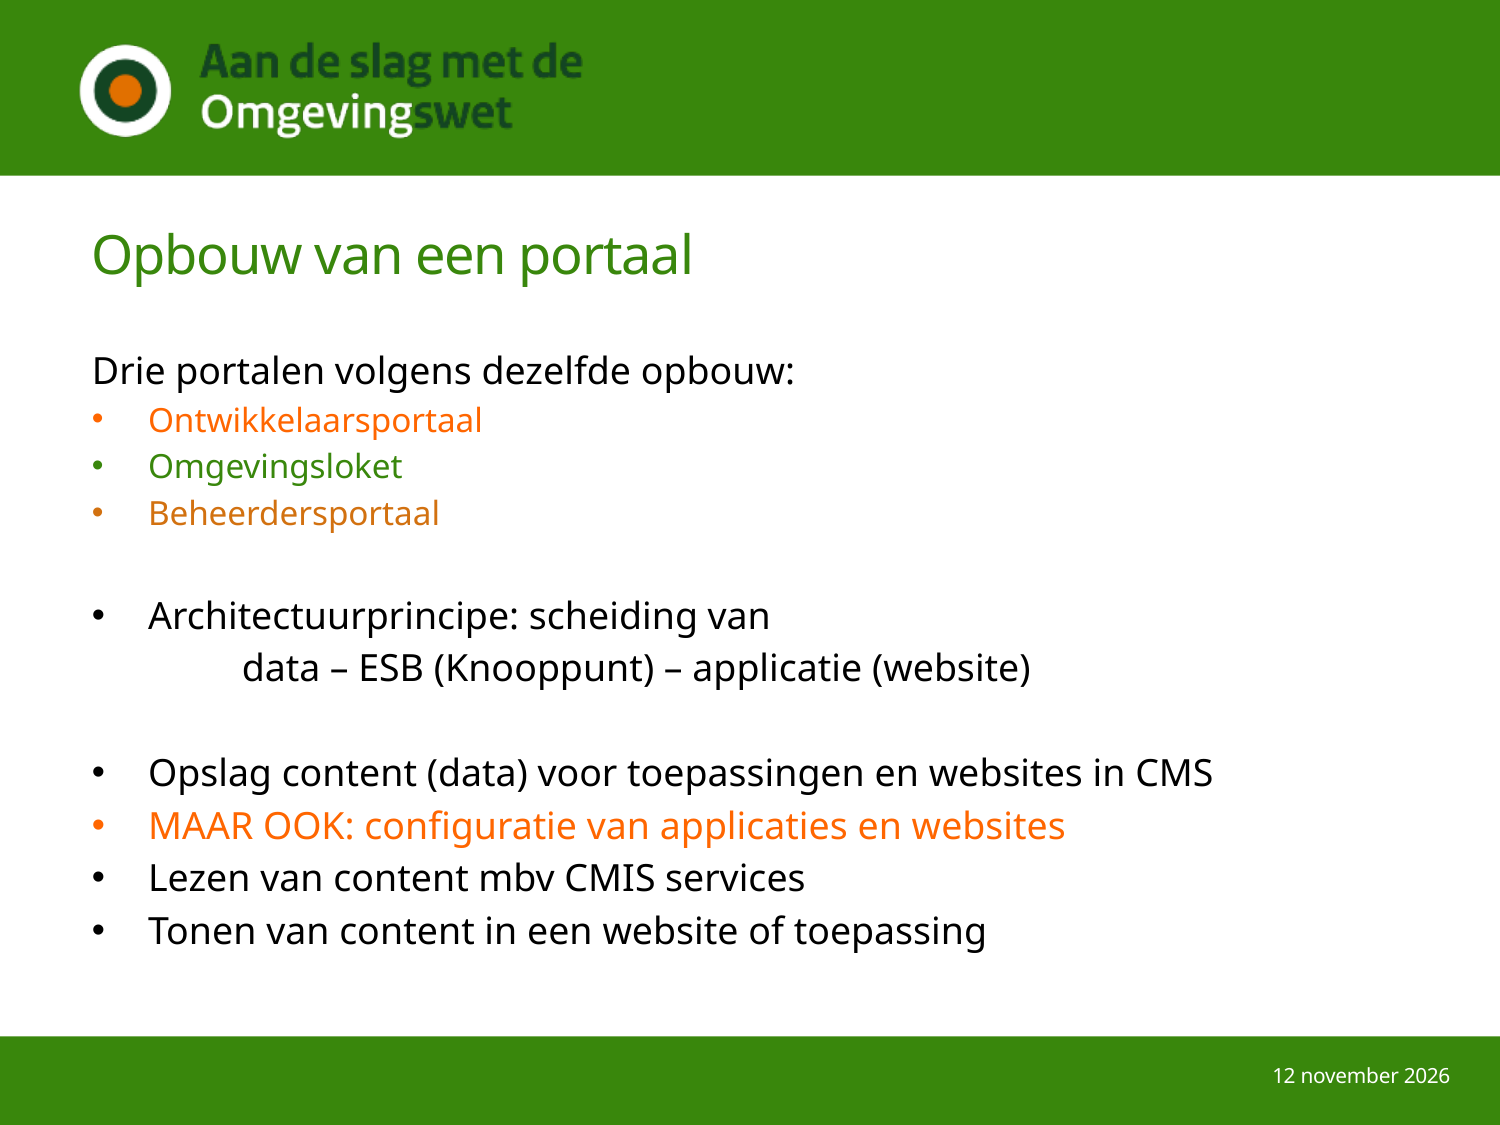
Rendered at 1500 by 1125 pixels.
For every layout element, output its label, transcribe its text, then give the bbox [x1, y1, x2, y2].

title Opbouw van een portaal [76, 212, 1456, 279]
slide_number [1137, 1062, 1451, 1101]
picture [42, 5, 625, 177]
list Drie portalen volgens dezelfde opbouw: Ontwikkelaarsportaal Omgevingsloket Beheerdersportaal Architectuurprincipe: scheiding van data – ESB (Knooppunt) – applicatie (website) Opslag content (data) voor toepassingen en websites in CMS MAAR OOK: configuratie van applicaties en websites Lezen van content mbv CMIS services Tonen van content in een website of toepassing [76, 339, 1456, 1019]
